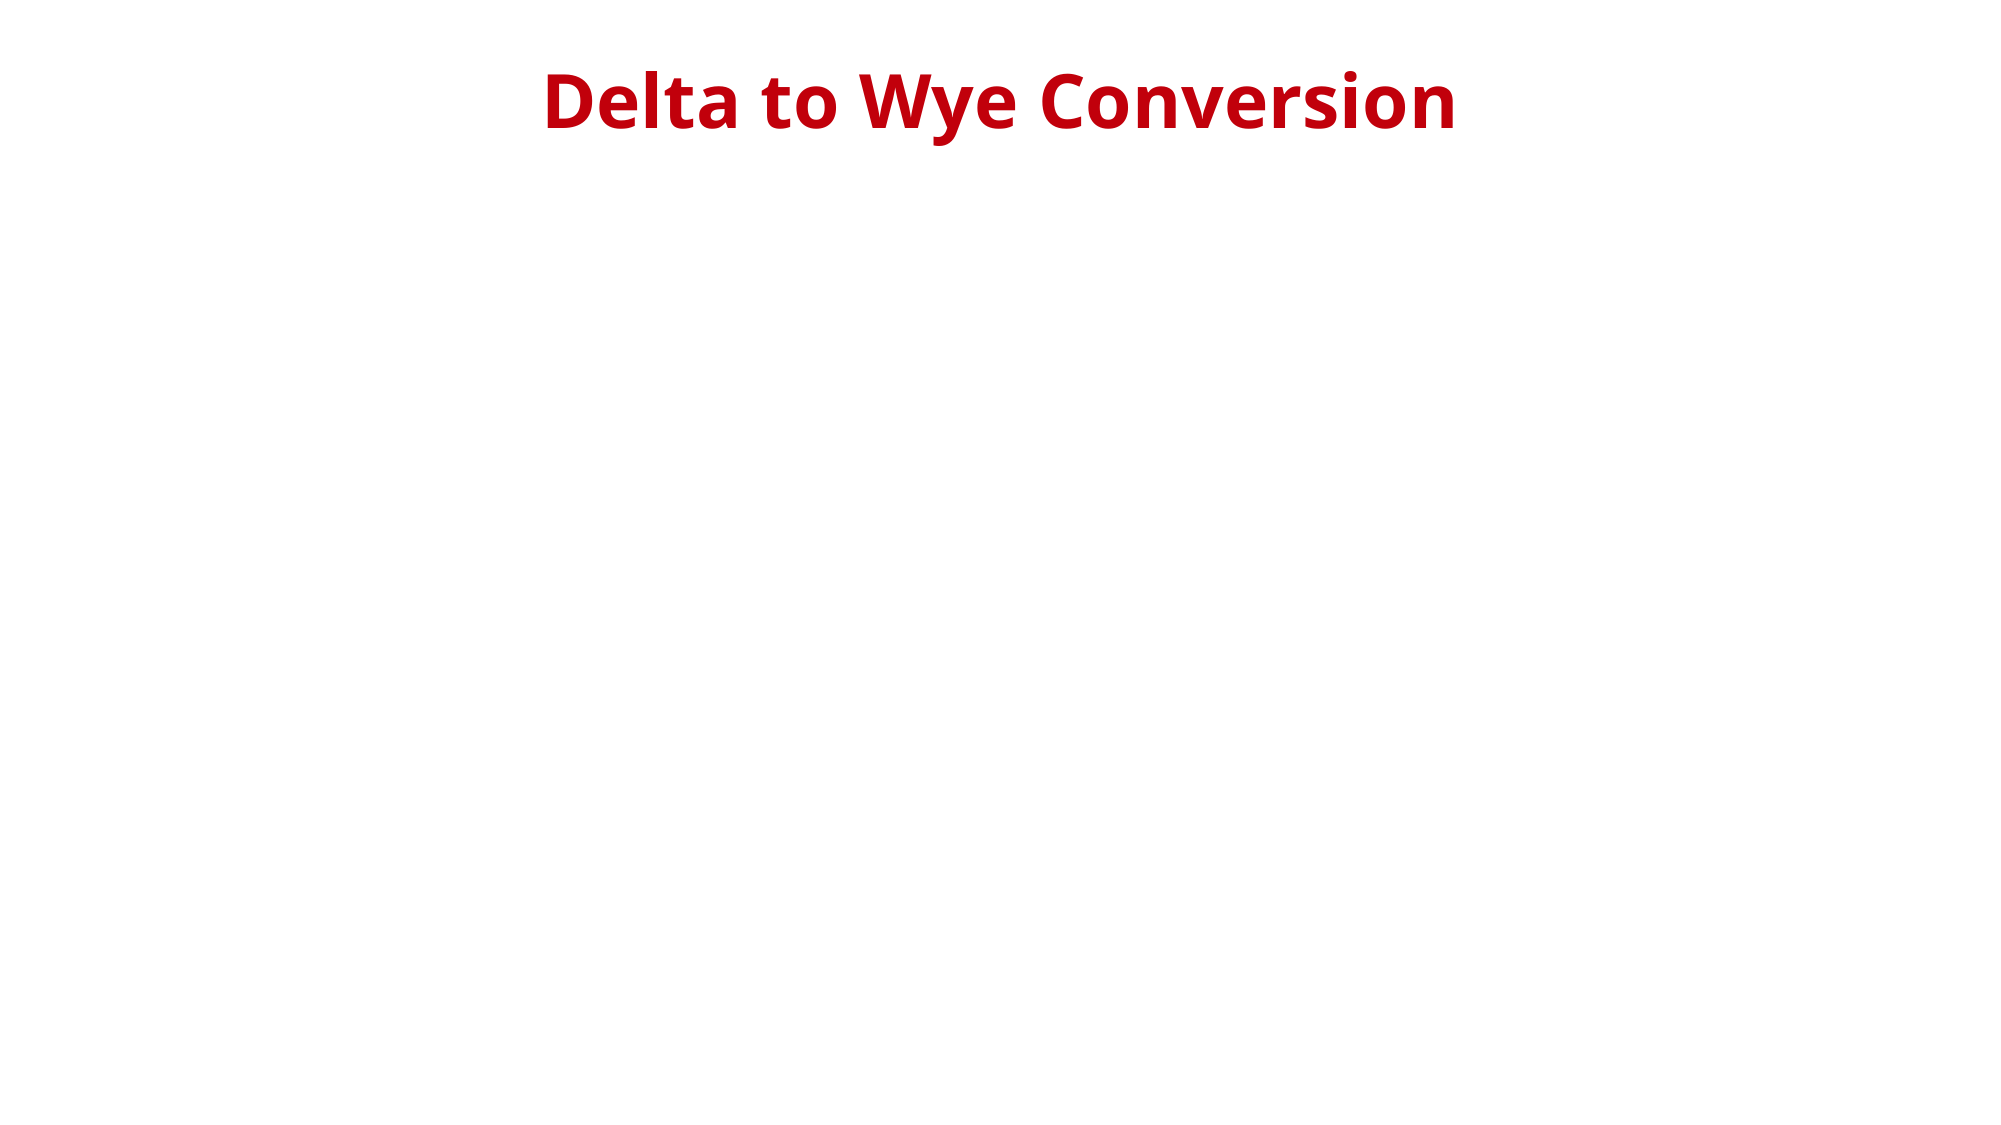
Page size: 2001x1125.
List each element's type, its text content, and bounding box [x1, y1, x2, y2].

text_box Delta to Wye Conversion [343, 45, 1657, 151]
